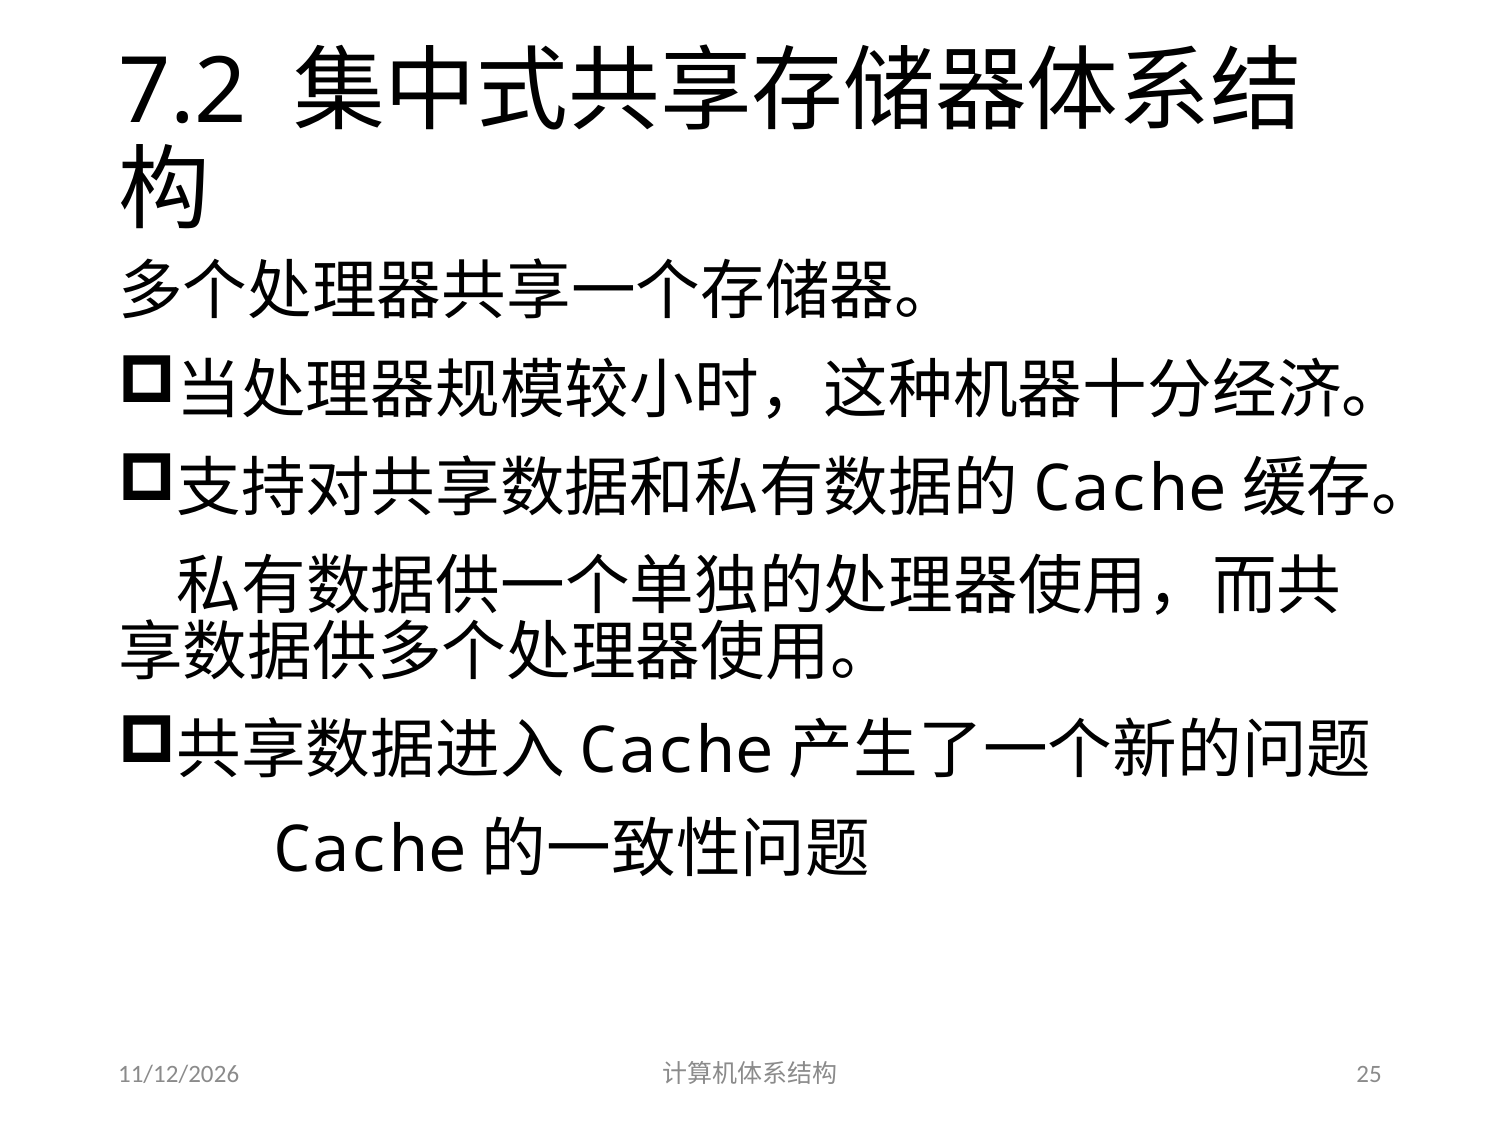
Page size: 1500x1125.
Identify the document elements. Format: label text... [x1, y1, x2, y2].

footer 计算机体系结构 [496, 1042, 1004, 1103]
list 多个处理器共享一个存储器。 当处理器规模较小时，这种机器十分经济。 支持对共享数据和私有数据的Cache缓存。 私有数据供一个单独的处理器使用，而共享数据供多个处理器使用。 共享数据进入Cache产生了一个新的问题 Cache的一致性问题 [103, 253, 1397, 1014]
title 7.2 集中式共享存储器体系结构 [103, 59, 1397, 225]
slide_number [103, 1042, 441, 1103]
slide_number 25 [1059, 1042, 1397, 1103]
